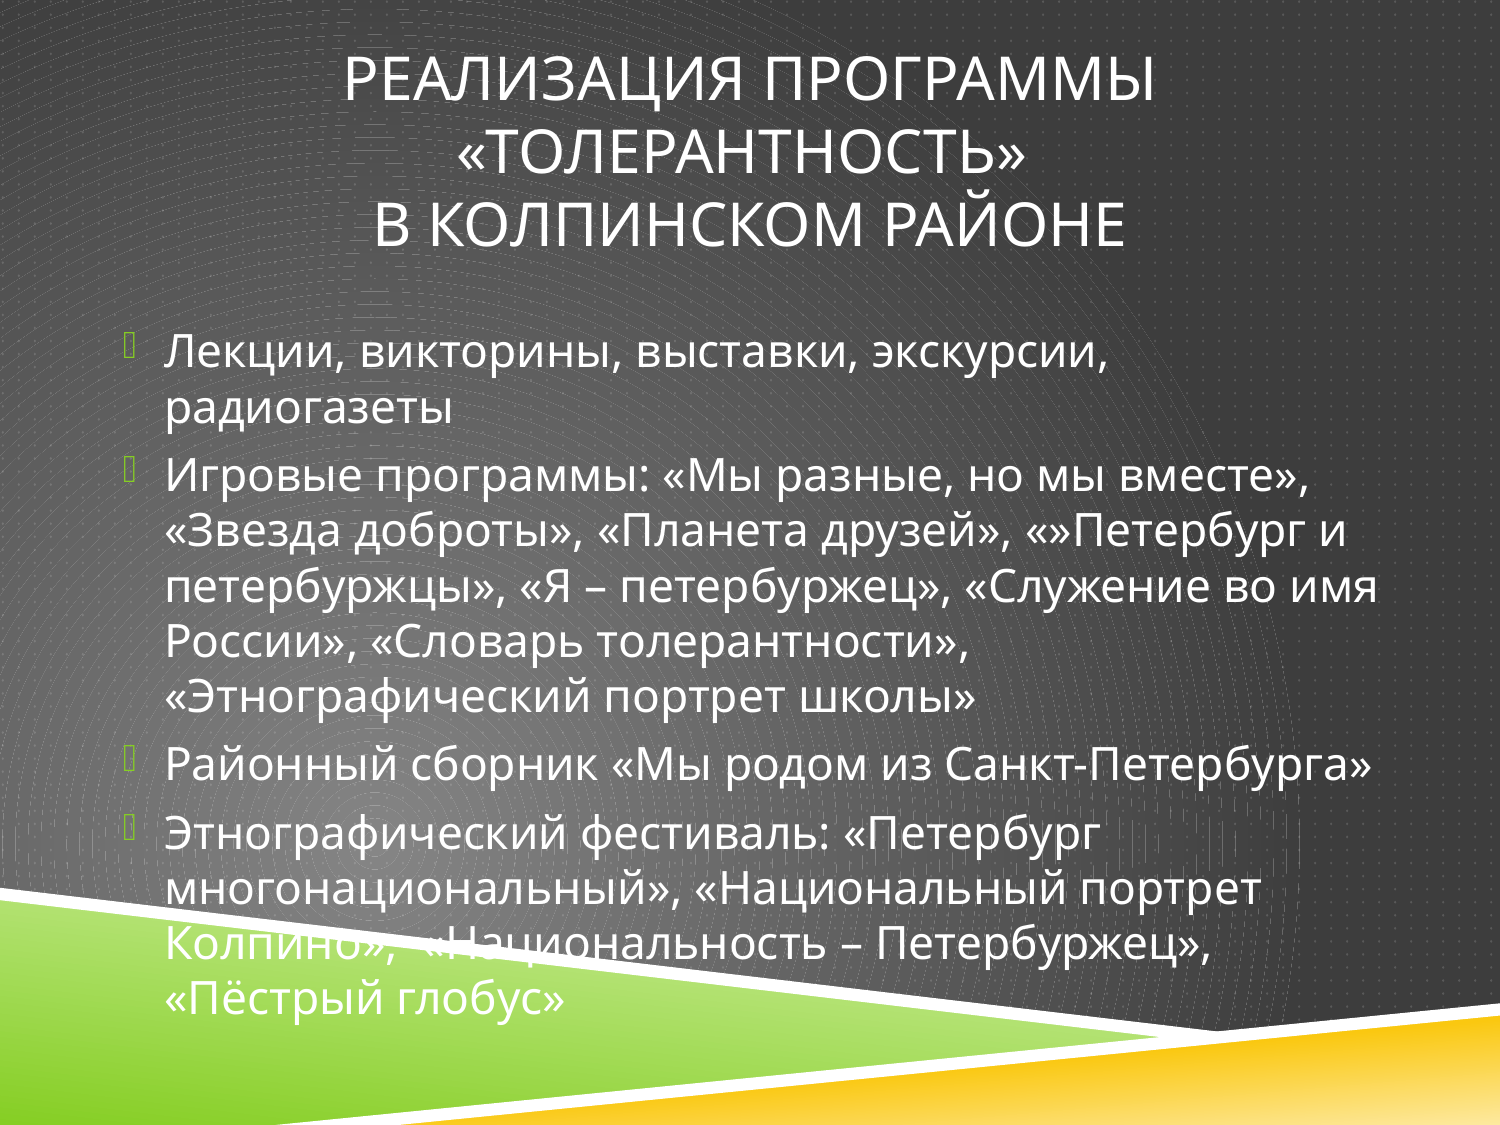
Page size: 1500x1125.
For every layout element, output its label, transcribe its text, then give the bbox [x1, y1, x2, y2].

list Лекции, викторины, выставки, экскурсии, радиогазеты Игровые программы: «Мы разные, но мы вместе», «Звезда доброты», «Планета друзей», «»Петербург и петербуржцы», «Я – петербуржец», «Служение во имя России», «Словарь толерантности», «Этнографический портрет школы» Районный сборник «Мы родом из Санкт-Петербурга» Этнографический фестиваль: «Петербург многонациональный», «Национальный портрет Колпино», «Национальность – Петербуржец», «Пёстрый глобус» [112, 314, 1388, 1059]
title Реализация программы «Толерантность» в колпинском районе [112, 30, 1388, 268]
